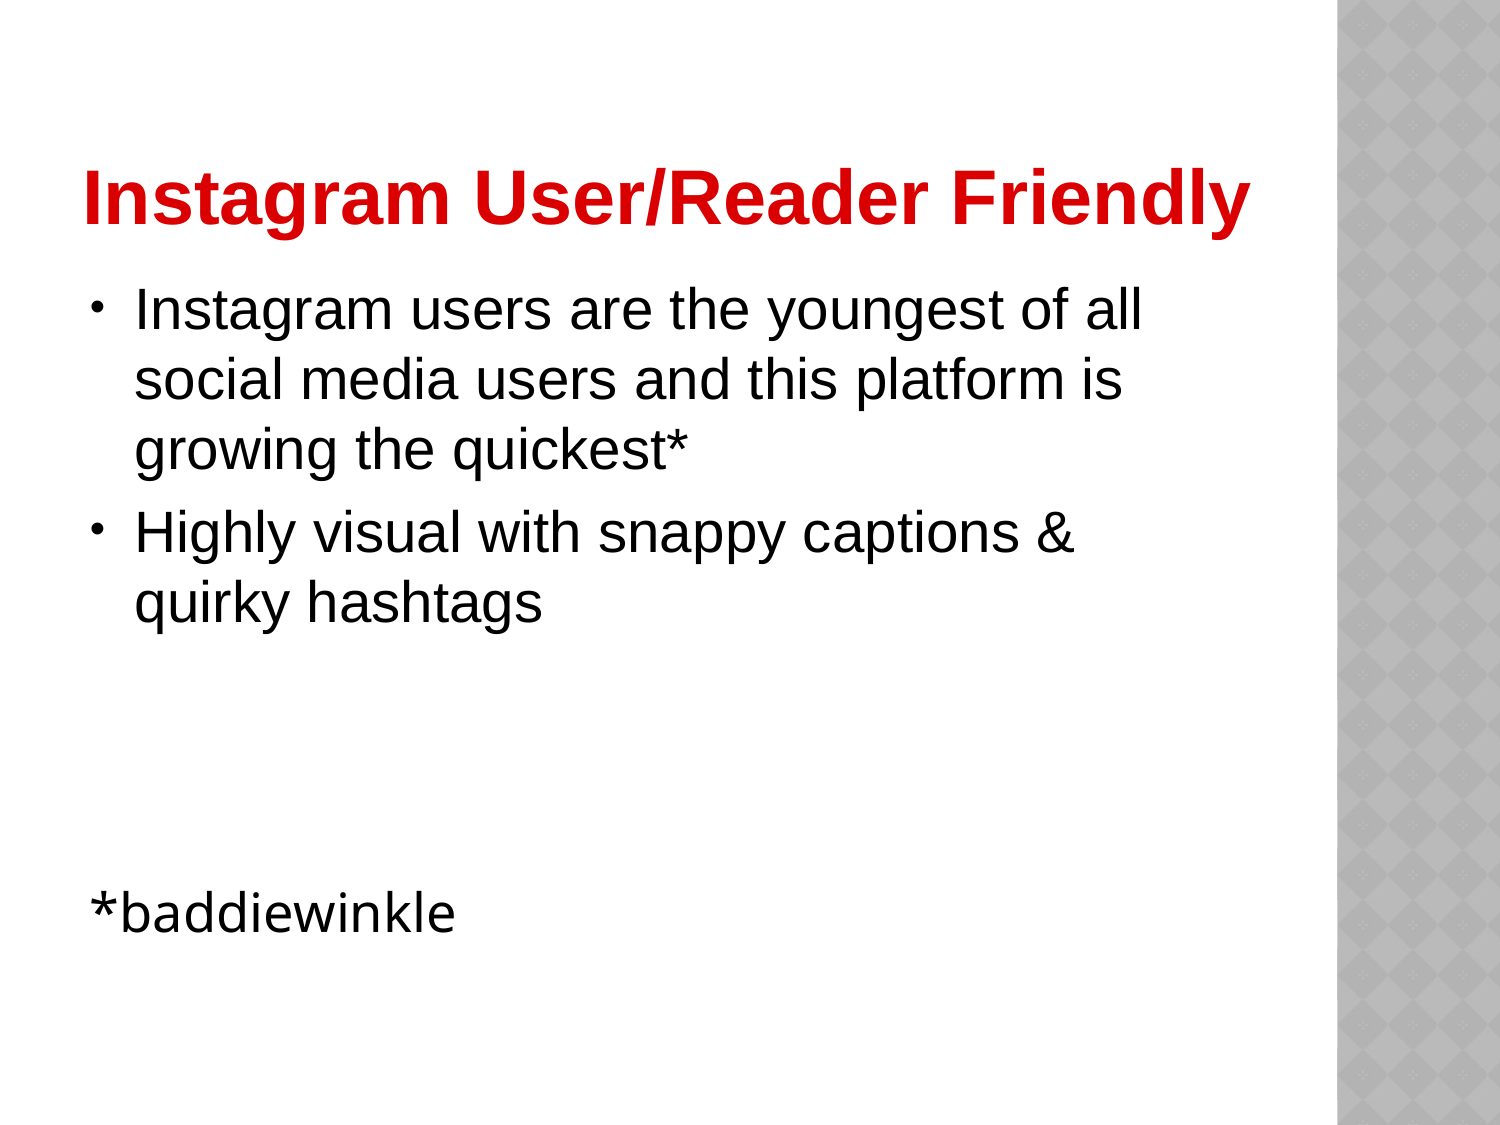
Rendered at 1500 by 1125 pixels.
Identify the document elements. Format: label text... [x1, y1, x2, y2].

title Instagram User/Reader Friendly [75, 52, 1263, 240]
list Instagram users are the youngest of all social media users and this platform is growing the quickest* Highly visual with snappy captions & quirky hashtags *baddiewinkle [75, 264, 1263, 1059]
